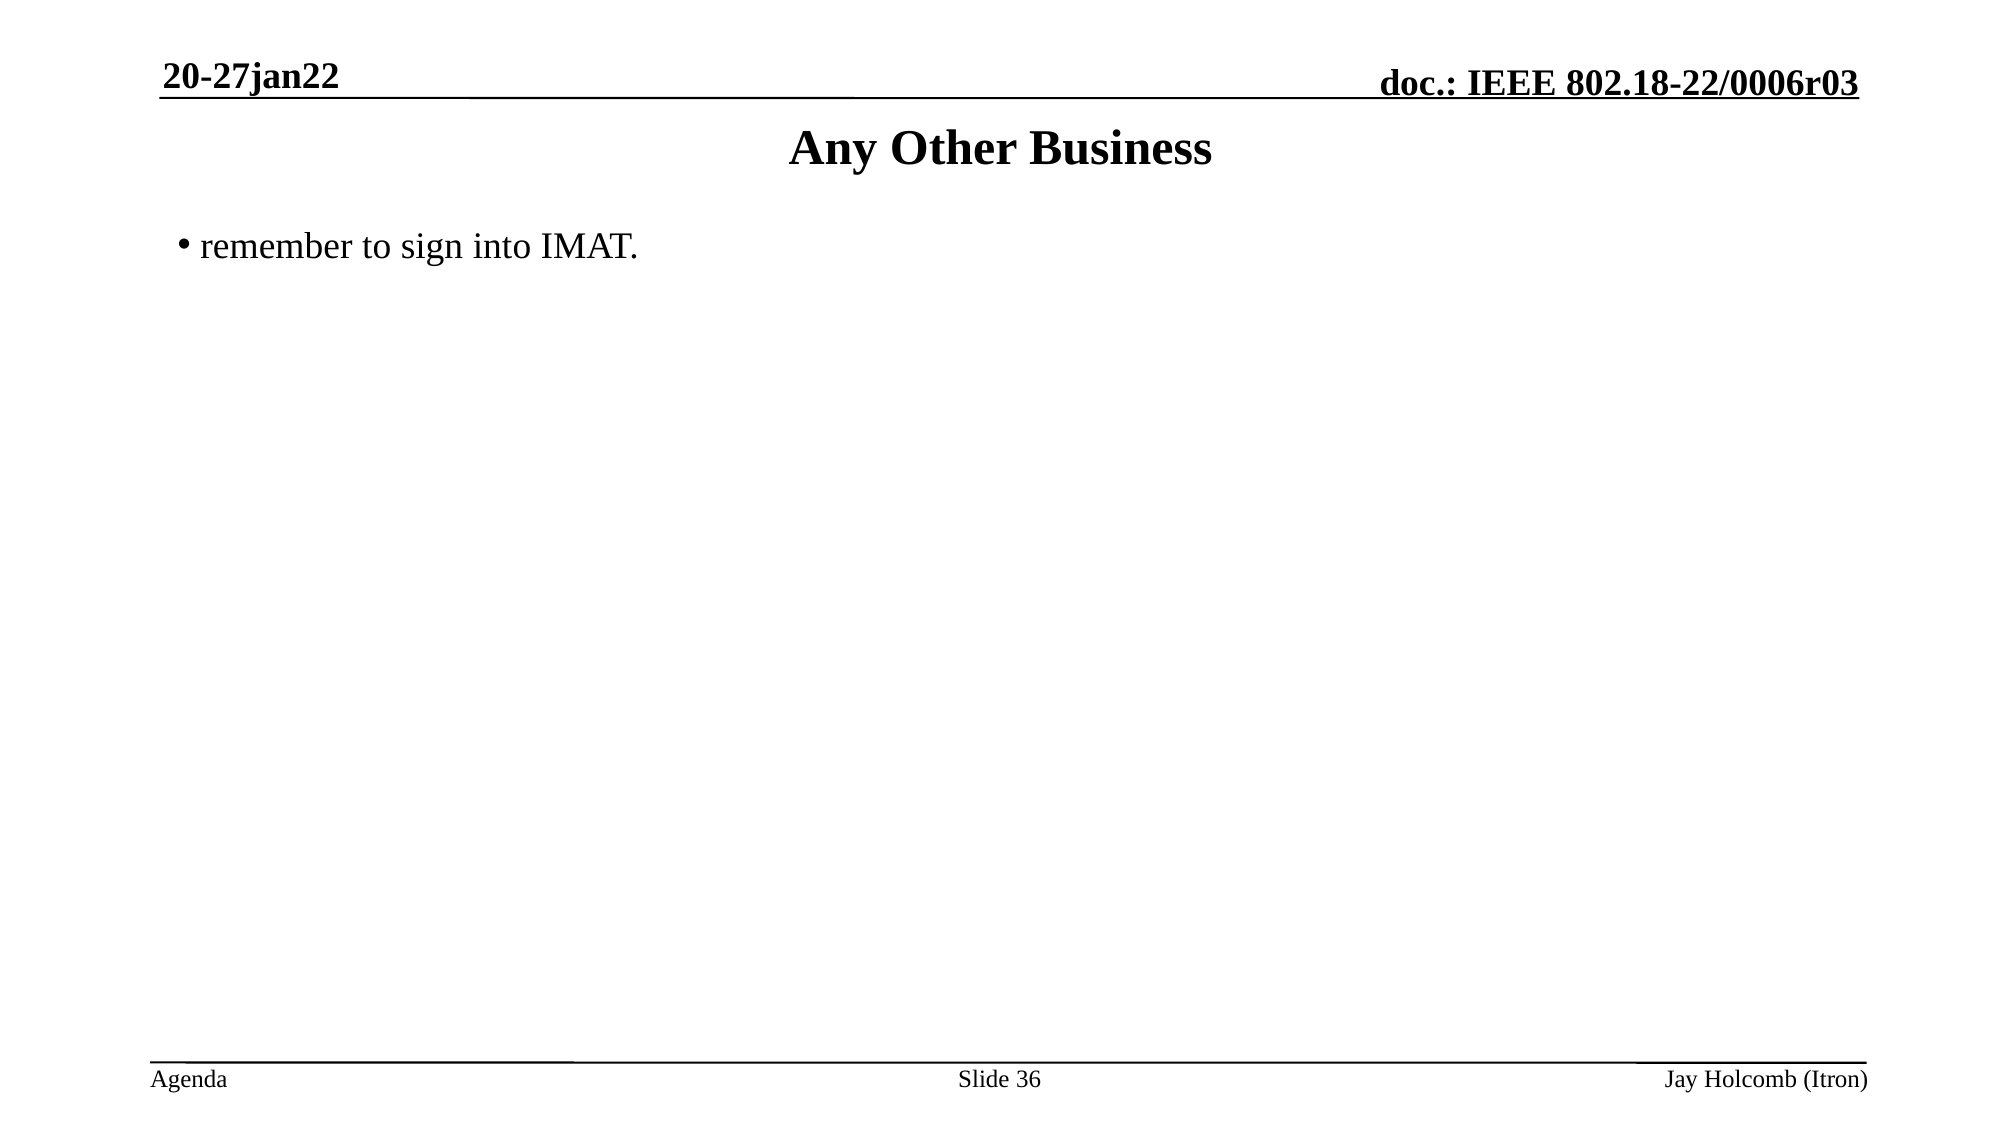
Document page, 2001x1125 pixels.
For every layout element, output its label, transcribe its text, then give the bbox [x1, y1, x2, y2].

list remember to sign into IMAT. [162, 187, 1988, 1063]
footer Jay Holcomb (Itron) [1171, 1061, 1869, 1093]
title Any Other Business [363, 101, 1639, 187]
slide_number Slide 36 [933, 1061, 1067, 1123]
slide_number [162, 62, 512, 96]
